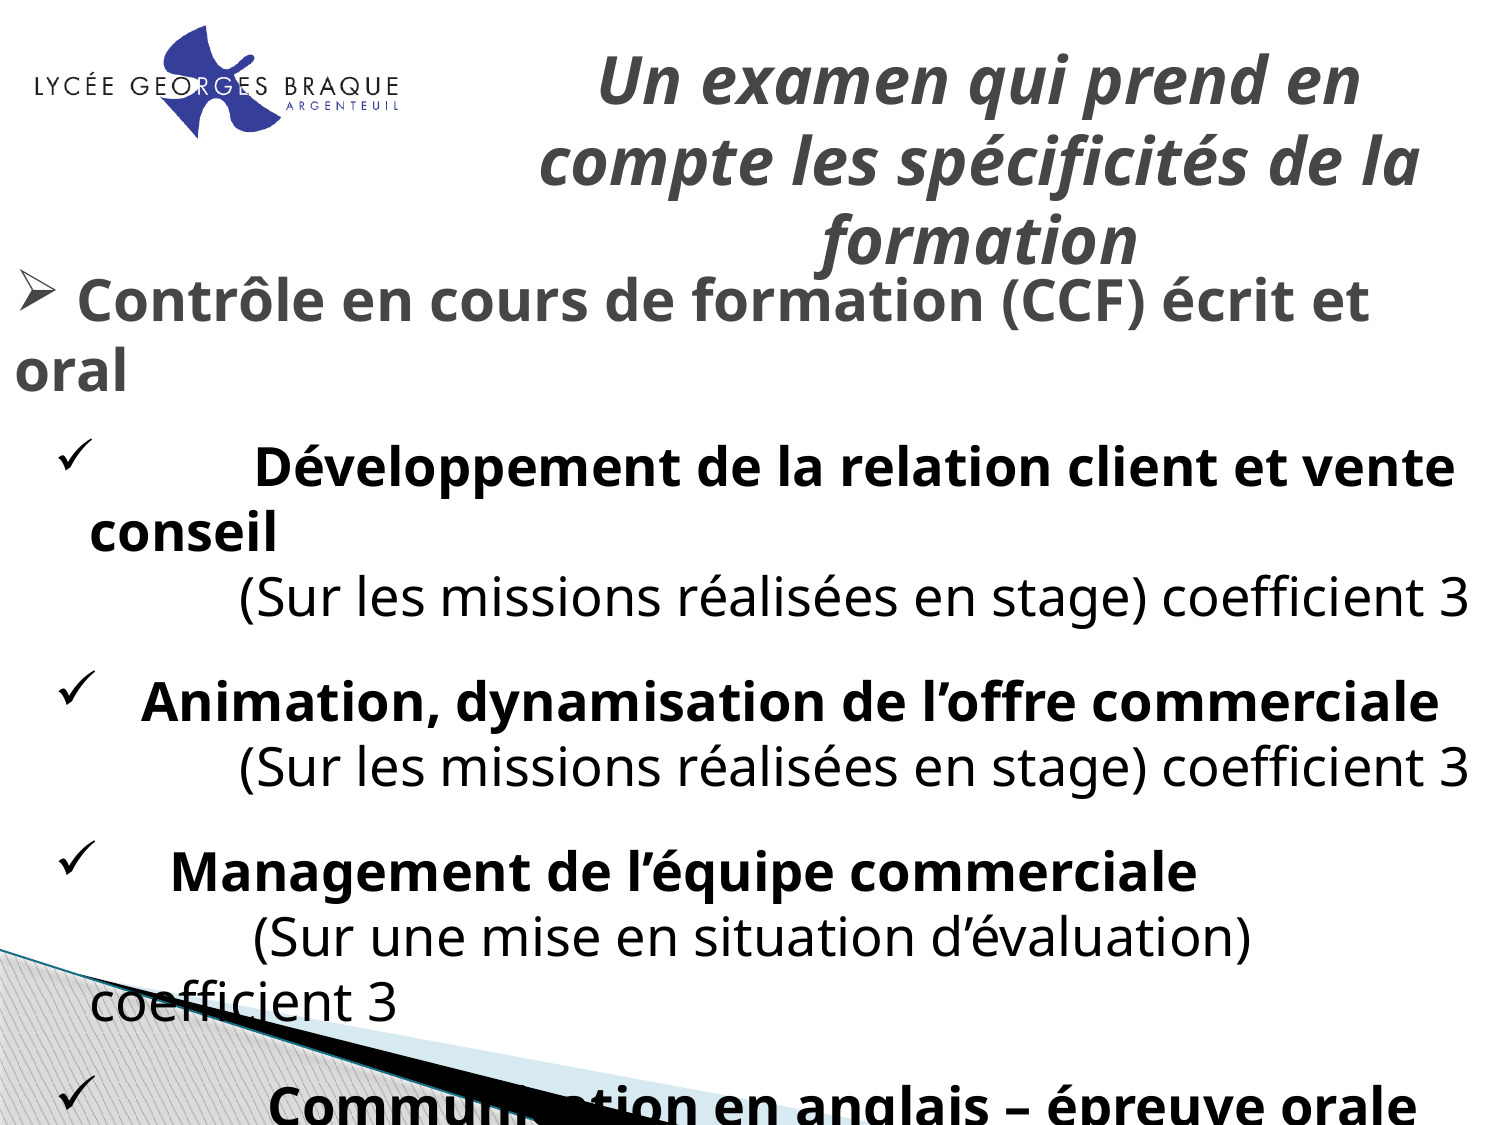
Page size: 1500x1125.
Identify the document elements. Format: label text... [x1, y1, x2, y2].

picture [0, 0, 469, 162]
text_box Un examen qui prend en compte les spécificités de la formation [460, 30, 1500, 255]
text_box Contrôle en cours de formation (CCF) écrit et oral Développement de la relation client et vente conseil (Sur les missions réalisées en stage) coefficient 3 Animation, dynamisation de l’offre commerciale (Sur les missions réalisées en stage) coefficient 3 Management de l’équipe commerciale (Sur une mise en situation d’évaluation) coefficient 3 Communication en anglais – épreuve orale coefficient 1,5 [0, 255, 1500, 1125]
